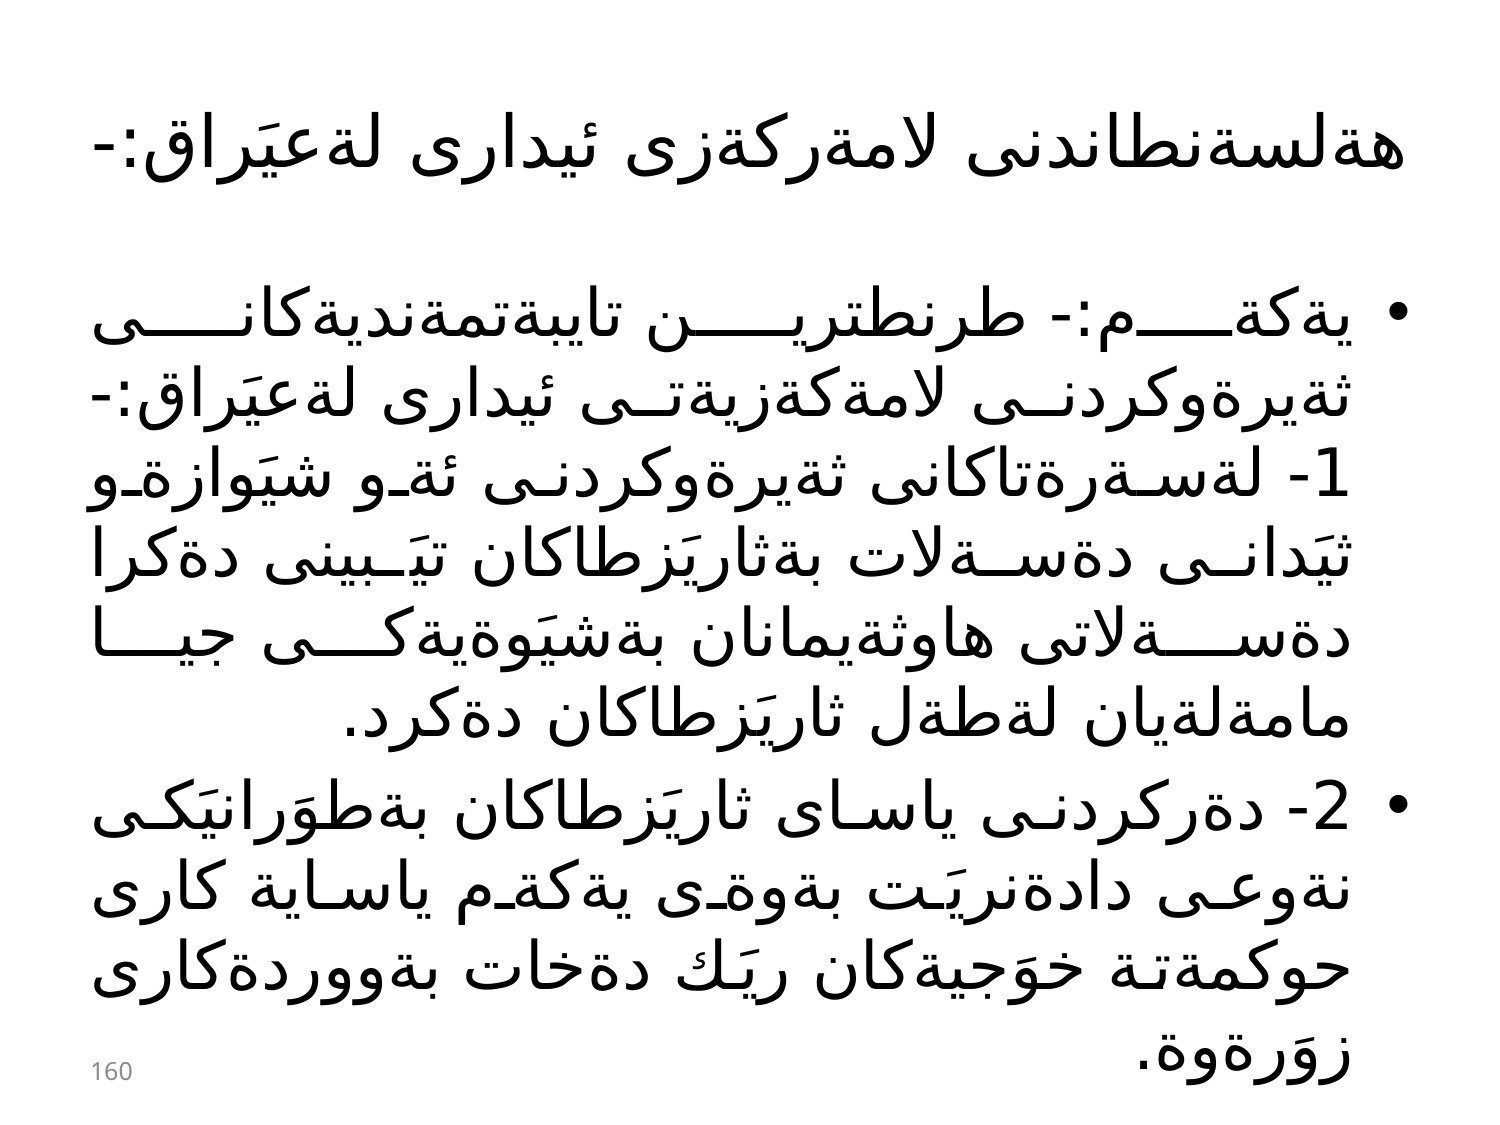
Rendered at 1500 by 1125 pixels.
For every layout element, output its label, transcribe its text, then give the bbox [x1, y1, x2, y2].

list يةكةم:- طرنطترين تايبةتمةنديةكانى ثةيرةوكردنى لامةكةزيةتى ئيدارى لةعيَراق:- 1- لةسةرةتاكانى ثةيرةوكردنى ئةو شيَوازةو ثيَدانى دةسةلات بةثاريَزطاكان تيَبينى دةكرا دةسةلاتى هاوثةيمانان بةشيَوةيةكى جيا مامةلةيان لةطةل ثاريَزطاكان دةكرد. 2- دةركردنى ياساى ثاريَزطاكان بةطوَرانيَكى نةوعى دادةنريَت بةوةى يةكةم ياساية كارى حوكمةتة خوَجيةكان ريَك دةخات بةووردةكارى زوَرةوة. [75, 262, 1425, 1005]
slide_number 160 [75, 1042, 425, 1103]
title هةلسةنطاندنى لامةركةزى ئيدارى لةعيَراق:- [75, 45, 1425, 233]
